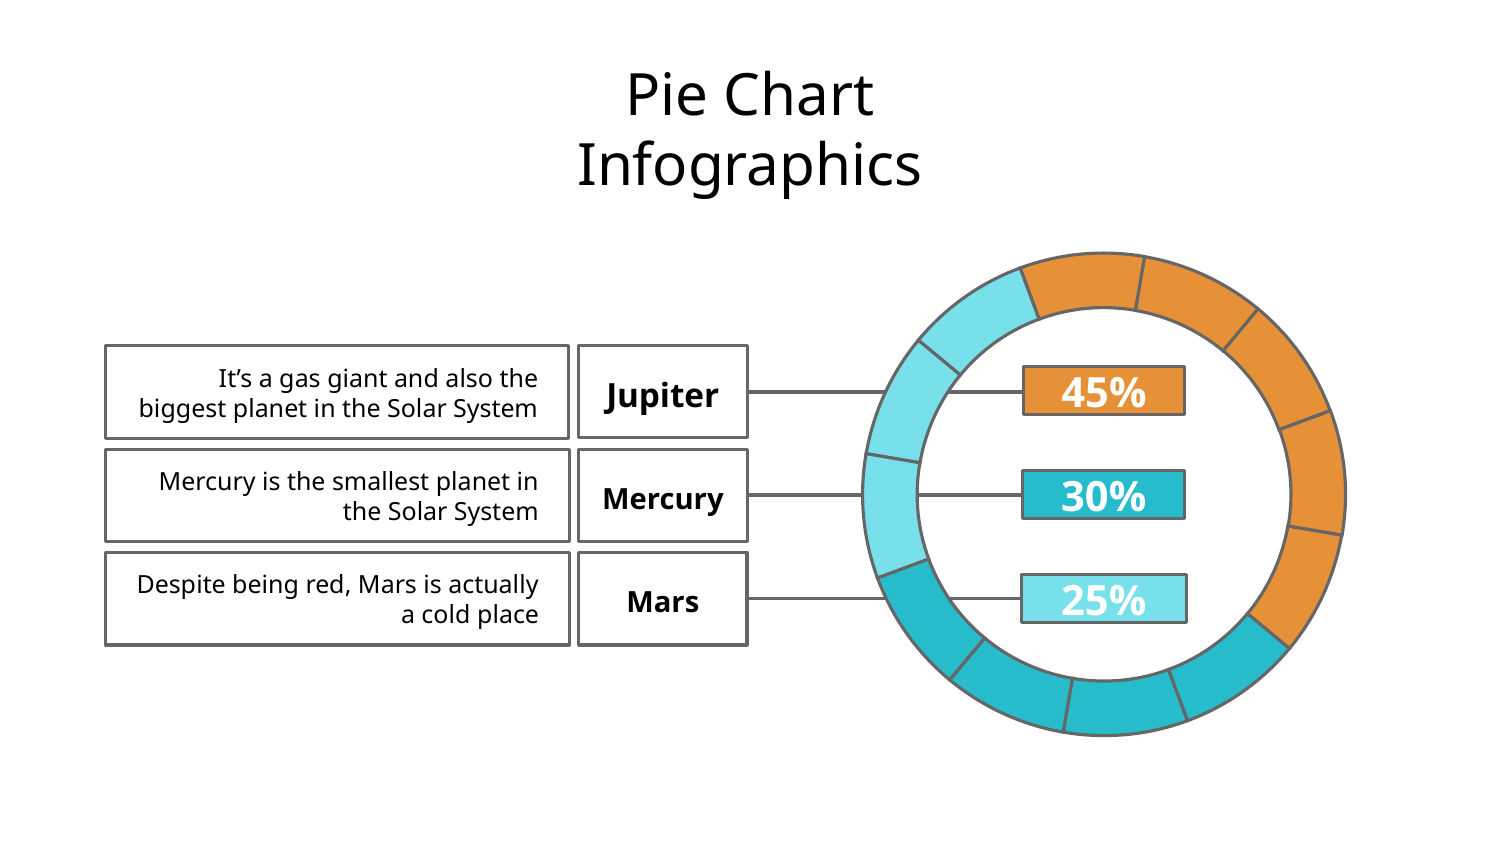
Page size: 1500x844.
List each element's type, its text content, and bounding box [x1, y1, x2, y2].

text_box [105, 448, 853, 543]
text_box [858, 267, 1187, 623]
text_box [105, 344, 853, 439]
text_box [1020, 252, 1394, 649]
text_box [105, 552, 872, 646]
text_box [877, 470, 1290, 736]
title Pie Chart Infographics [468, 88, 1032, 167]
